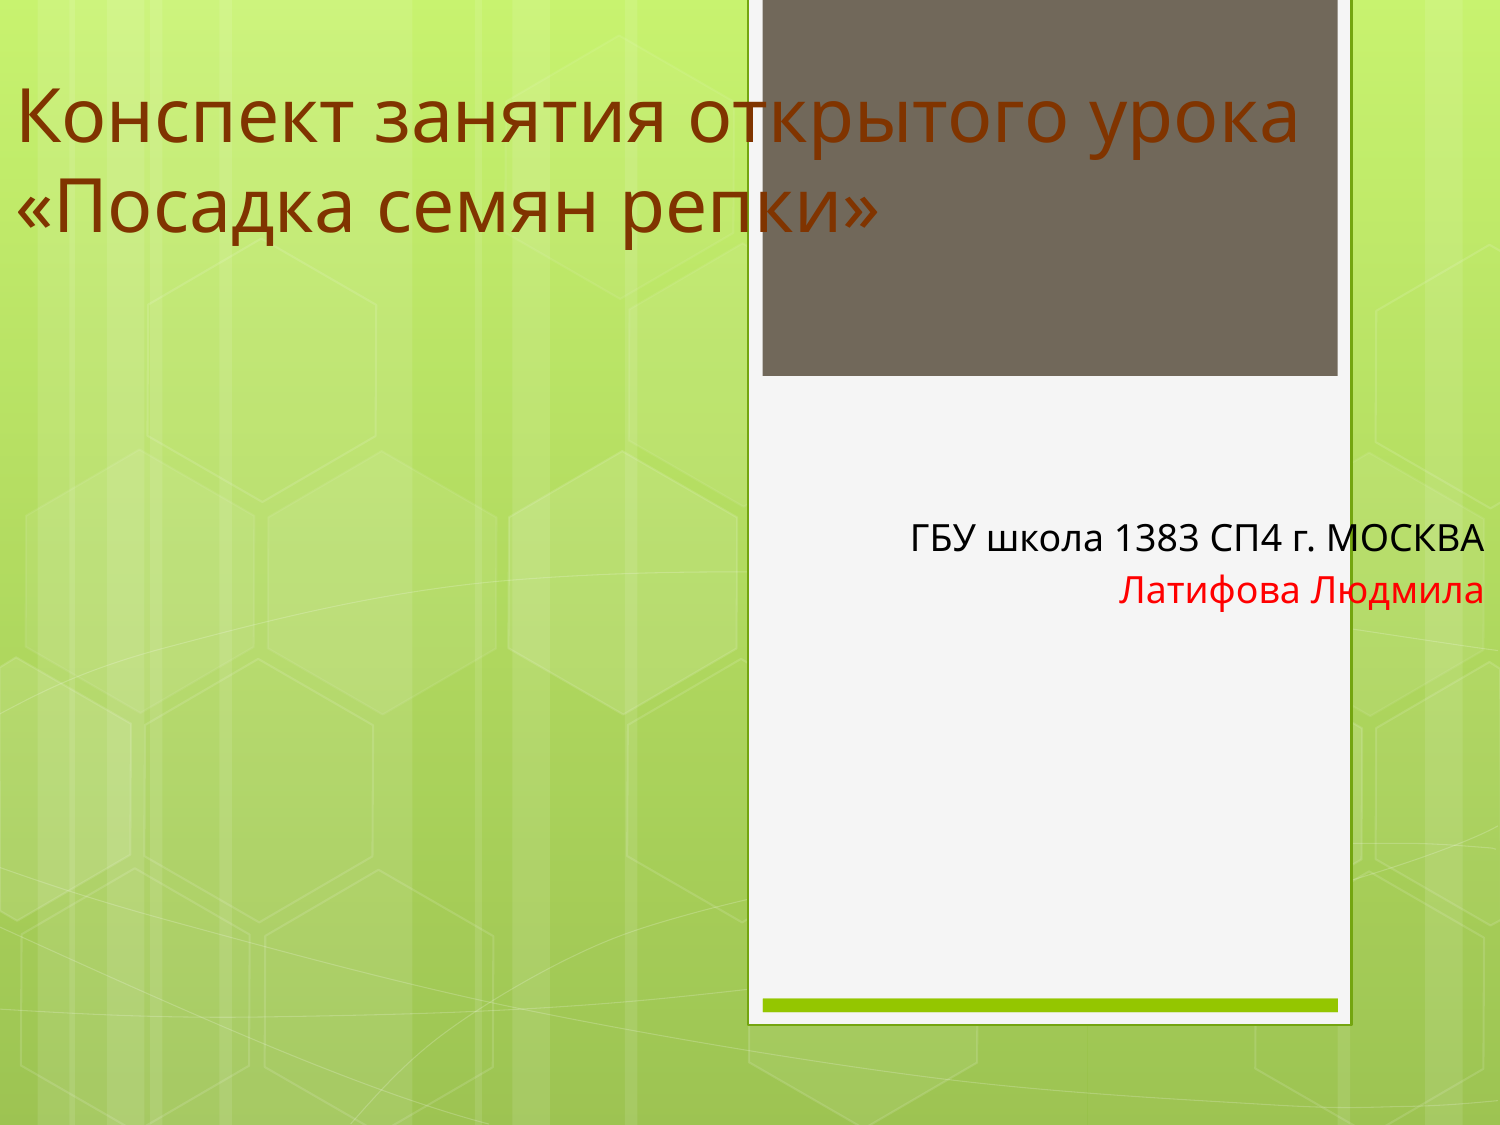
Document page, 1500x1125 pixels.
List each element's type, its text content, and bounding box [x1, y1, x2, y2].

subtitle ГБУ школа 1383 СП4 г. МОСКВА Латифова Людмила [0, 243, 1500, 1125]
title Конспект занятия открытого урока «Посадка семян репки» [0, 0, 1500, 243]
